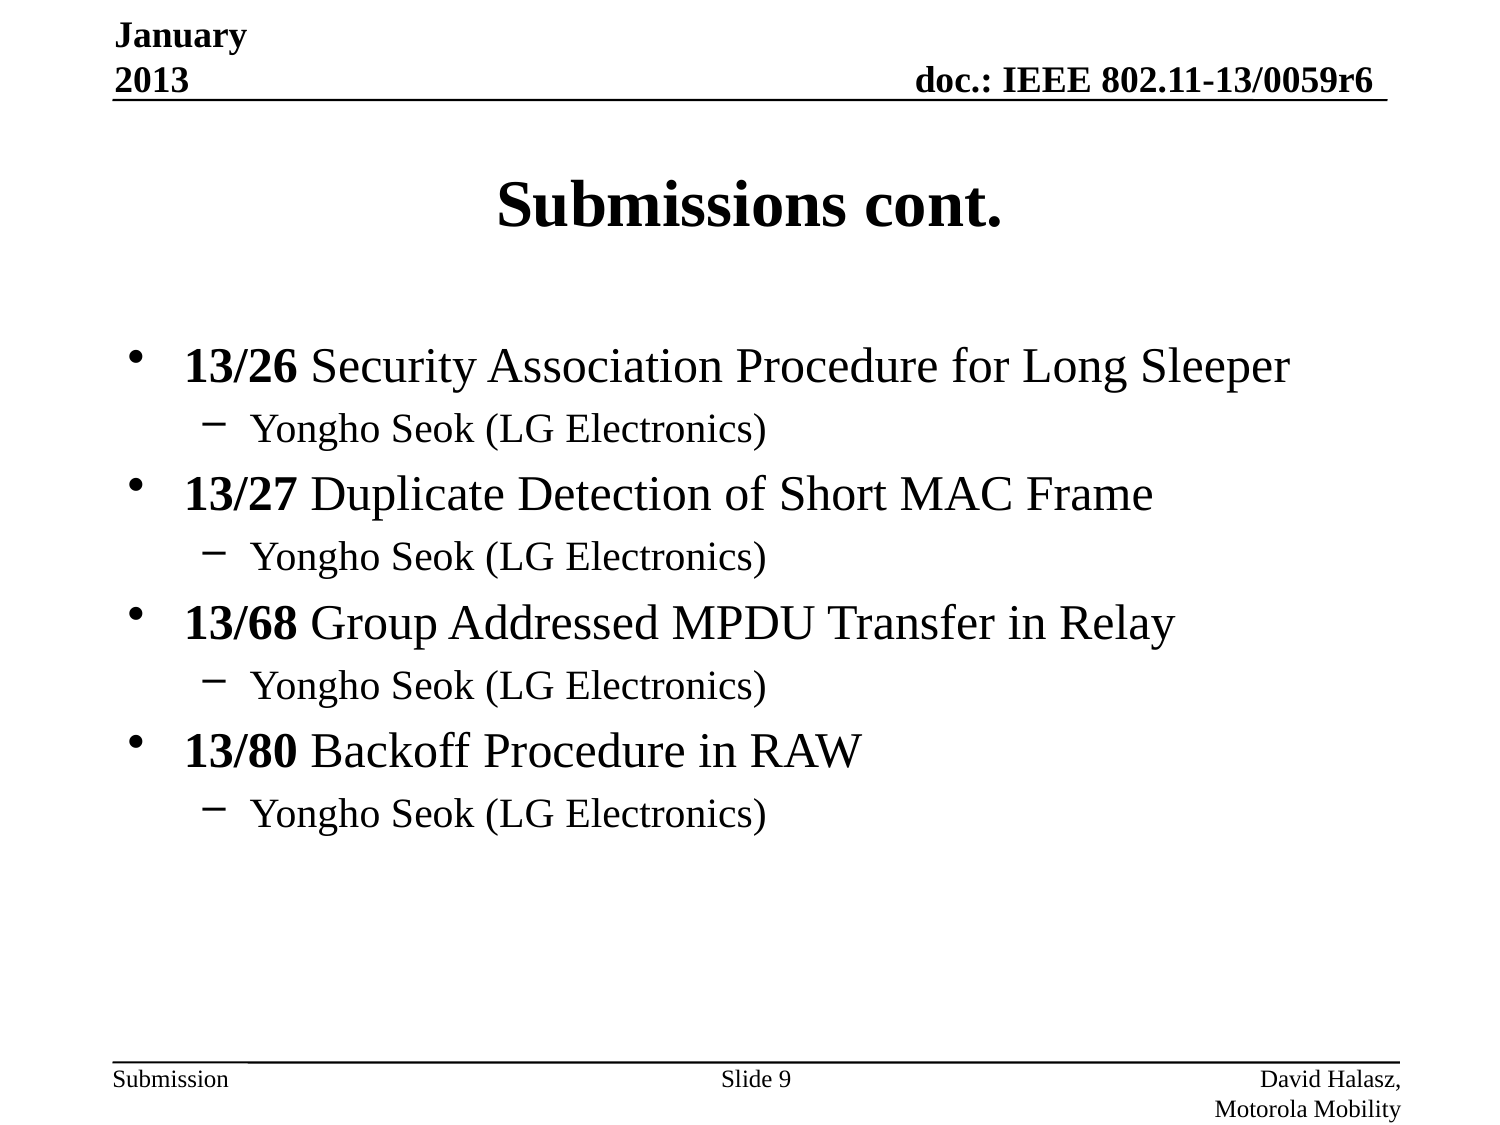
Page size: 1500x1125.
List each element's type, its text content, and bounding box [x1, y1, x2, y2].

slide_number Slide 9 [712, 1061, 800, 1093]
footer David Halasz, Motorola Mobility [1185, 1061, 1402, 1093]
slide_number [114, 54, 333, 101]
title Submissions cont. [112, 112, 1388, 288]
list 13/26 Security Association Procedure for Long Sleeper Yongho Seok (LG Electronics) 13/27 Duplicate Detection of Short MAC Frame Yongho Seok (LG Electronics) 13/68 Group Addressed MPDU Transfer in Relay Yongho Seok (LG Electronics) 13/80 Backoff Procedure in RAW Yongho Seok (LG Electronics) [112, 324, 1388, 1001]
